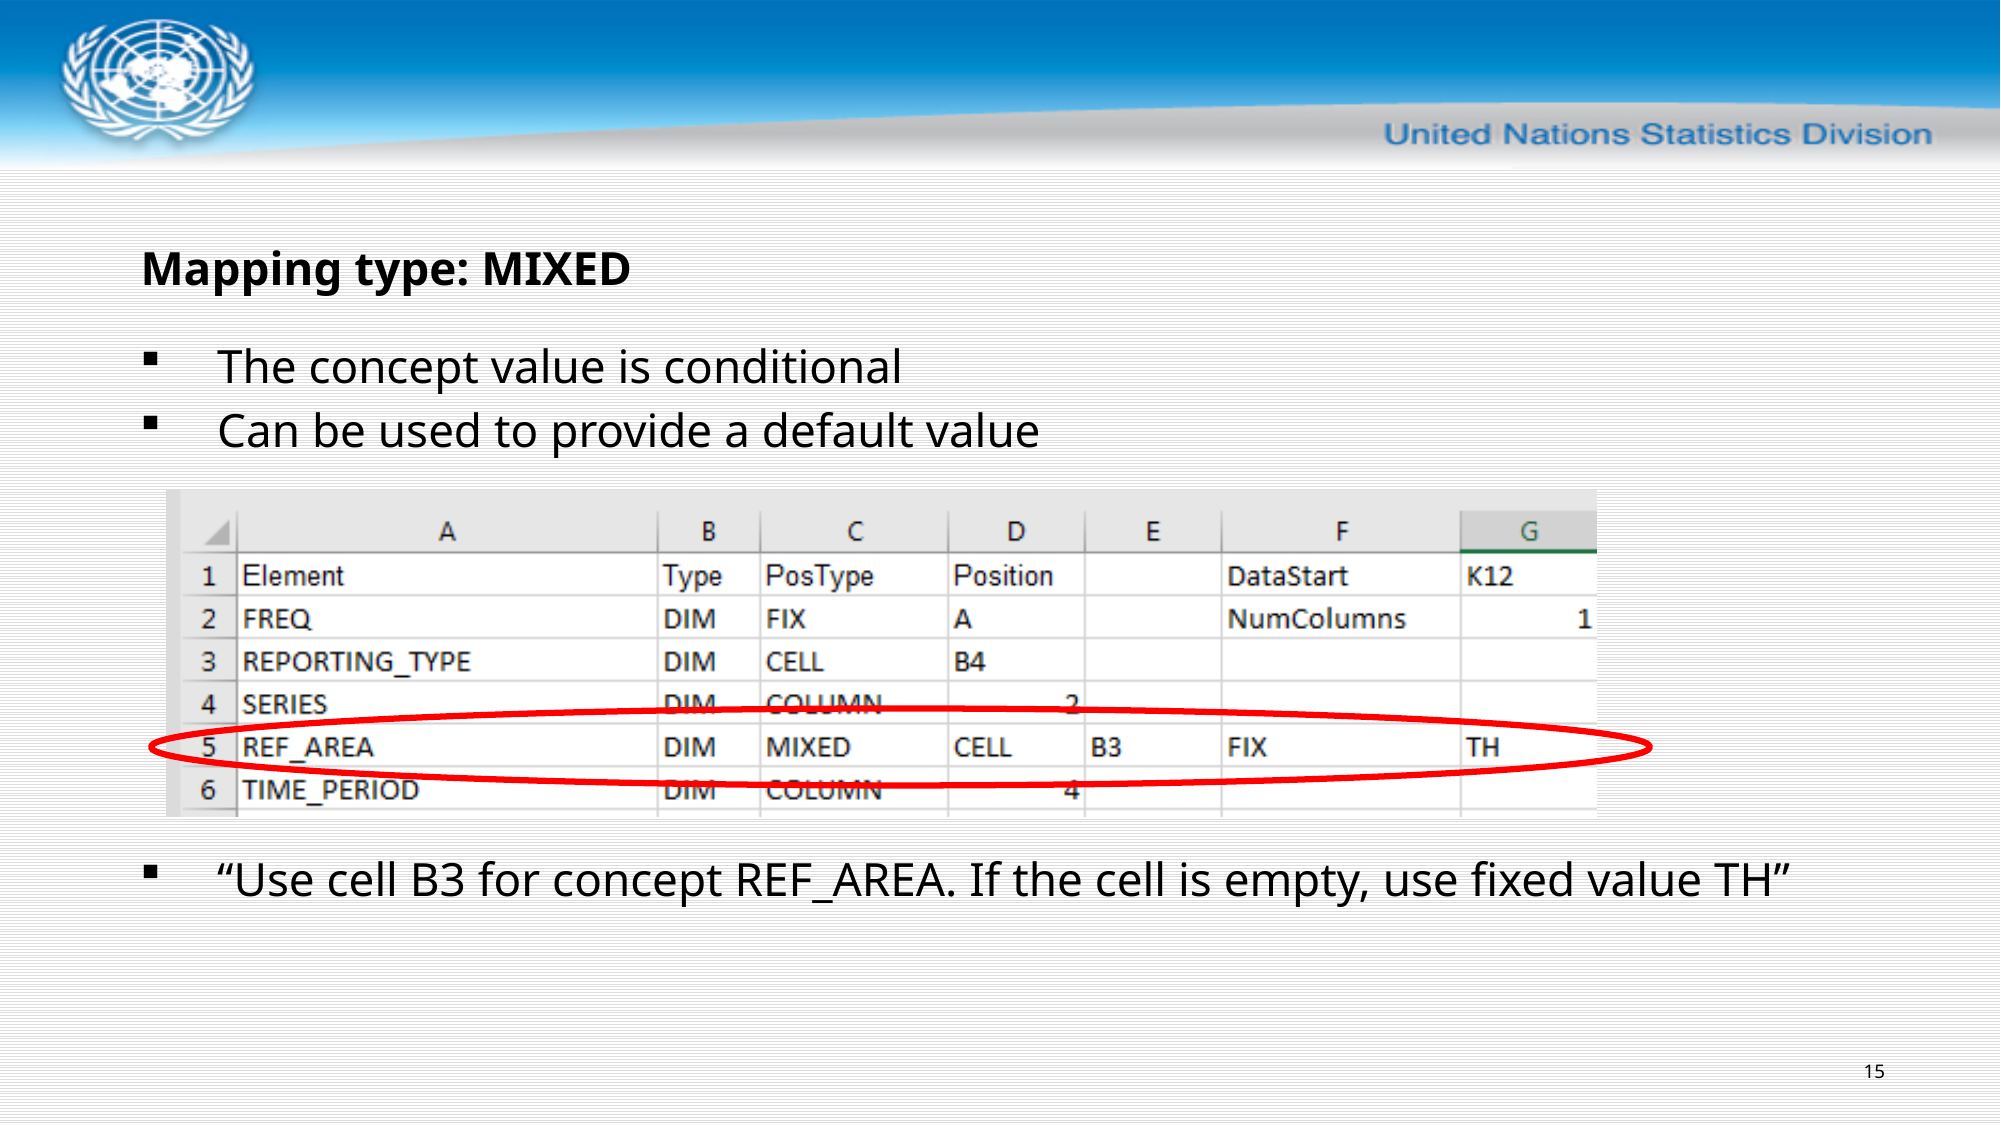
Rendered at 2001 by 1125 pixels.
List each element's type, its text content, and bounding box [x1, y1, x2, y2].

picture [0, 0, 2000, 169]
slide_number 15 [1433, 1042, 1900, 1103]
list The concept value is conditional Can be used to provide a default value “Use cell B3 for concept REF_AREA. If the cell is empty, use fixed value TH” [124, 329, 1876, 1055]
title Mapping type: MIXED [125, 196, 1876, 303]
picture [166, 490, 1597, 818]
text_box [150, 740, 161, 754]
text_box [1602, 733, 1651, 761]
